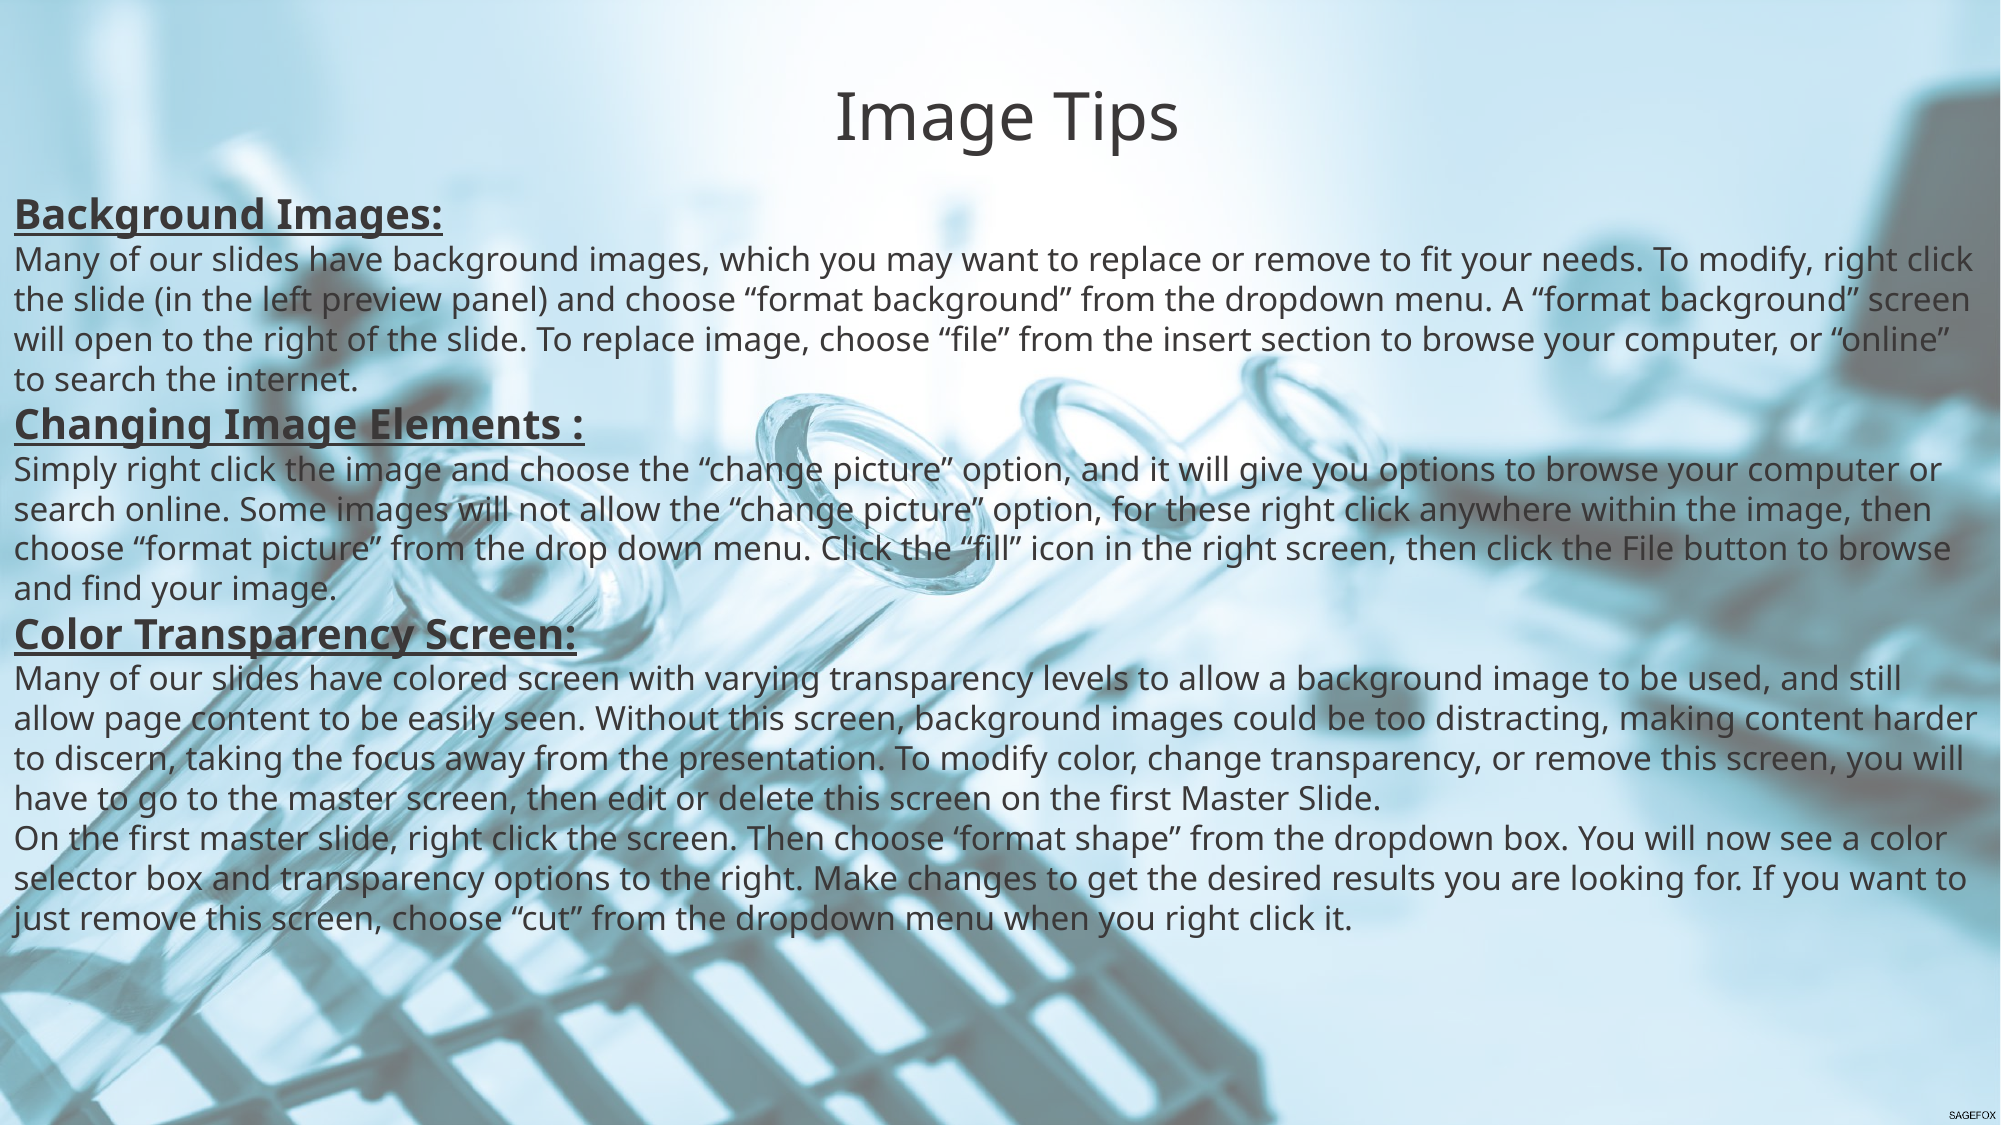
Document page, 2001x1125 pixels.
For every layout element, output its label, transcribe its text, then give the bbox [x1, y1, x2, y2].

title Image Tips [597, 59, 1420, 177]
text_box Background Images: Many of our slides have background images, which you may want to replace or remove to fit your needs. To modify, right click the slide (in the left preview panel) and choose “format background” from the dropdown menu. A “format background” screen will open to the right of the slide. To replace image, choose “file” from the insert section to browse your computer, or “online” to search the internet. Changing Image Elements : Simply right click the image and choose the “change picture” option, and it will give you options to browse your computer or search online. Some images will not allow the “change picture” option, for these right click anywhere within the image, then choose “format picture” from the drop down menu. Click the “fill” icon in the right screen, then click the File button to browse and find your image. Color Transparency Screen: Many of our slides have colored screen with varying transparency levels to allow a background image to be used, and still allow page content to be easily seen. Without this screen, background images could be too distracting, making content harder to discern, taking the focus away from the presentation. To modify color, change transparency, or remove this screen, you will have to go to the master screen, then edit or delete this screen on the first Master Slide. On the first master slide, right click the screen. Then choose ‘format shape” from the dropdown box. You will now see a color selector box and transparency options to the right. Make changes to get the desired results you are looking for. If you want to just remove this screen, choose “cut” from the dropdown menu when you right click it. [0, 0, 2000, 1125]
